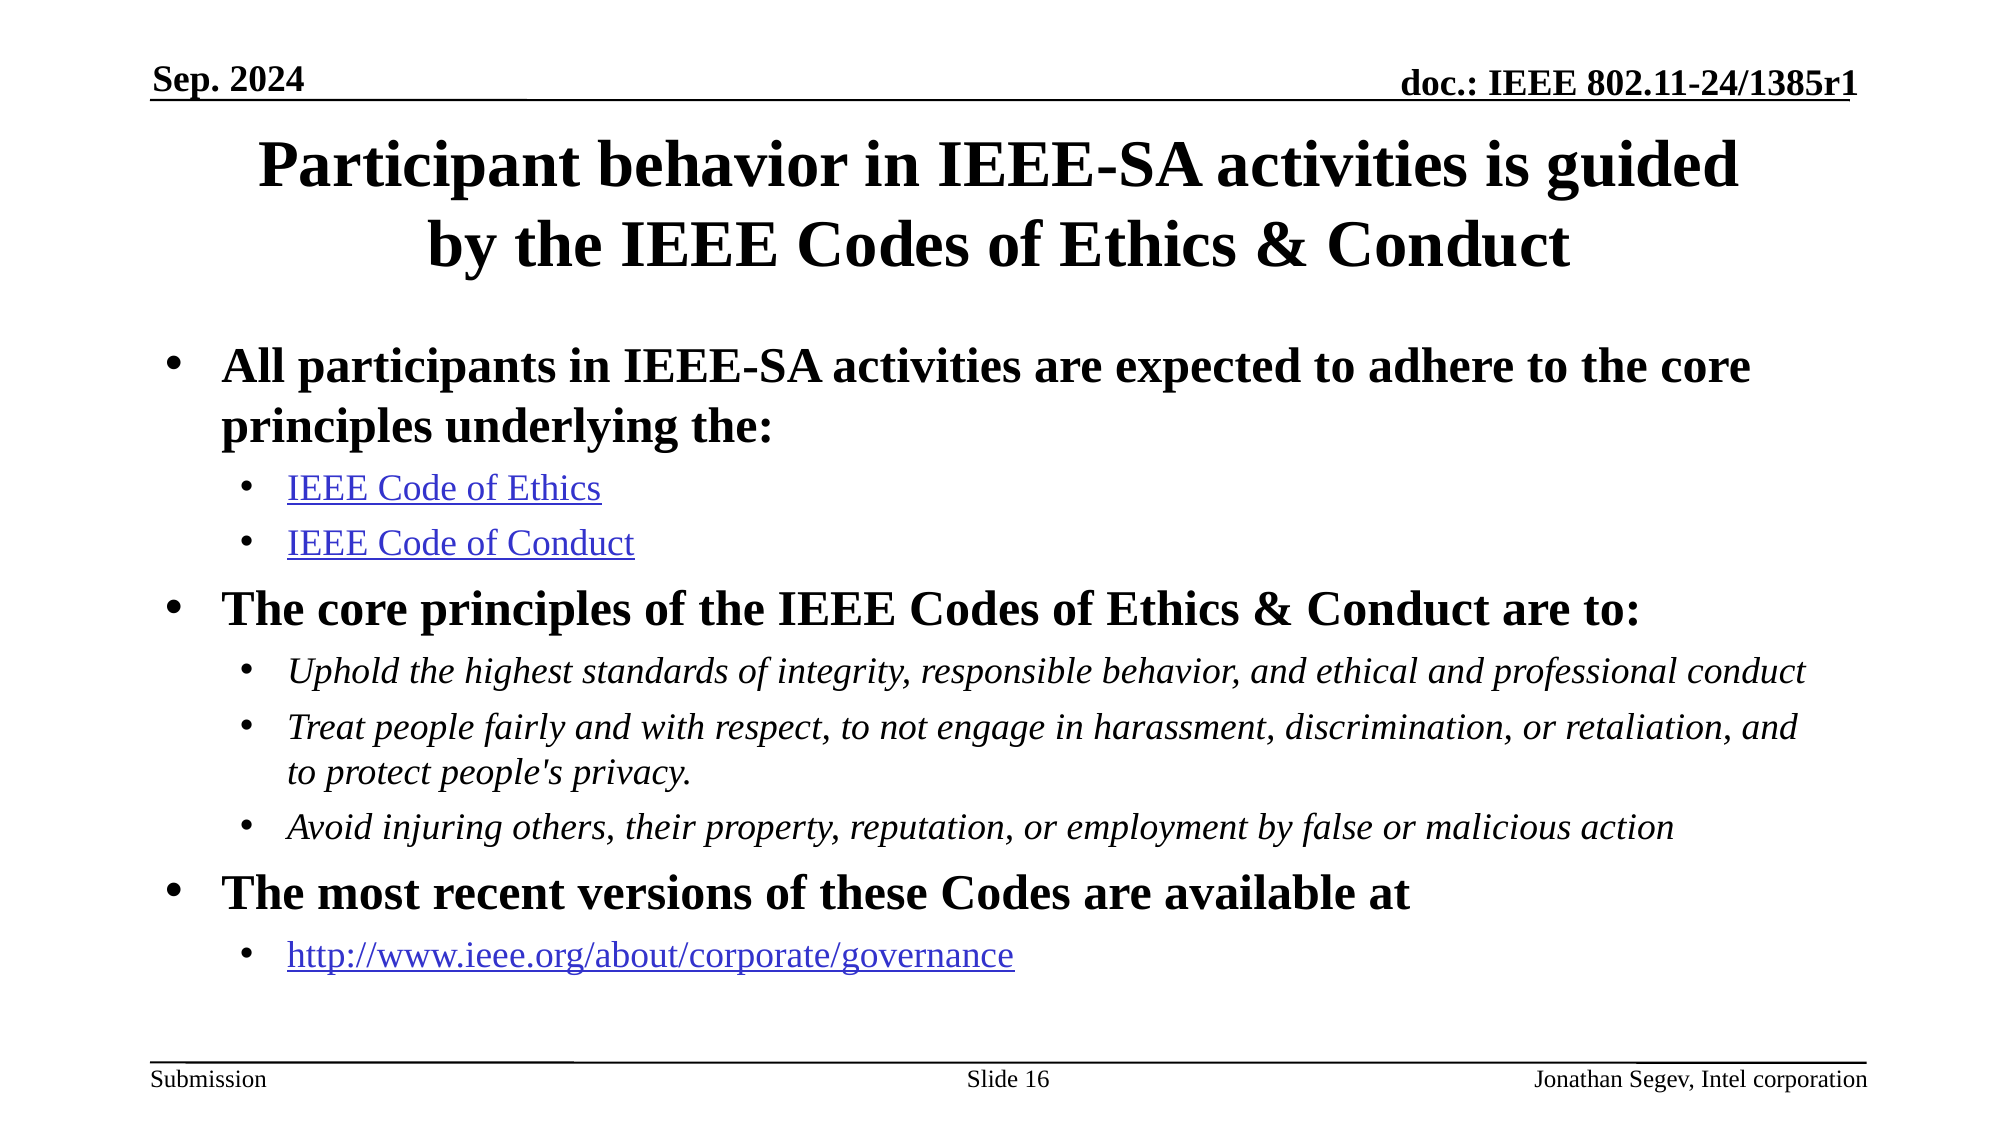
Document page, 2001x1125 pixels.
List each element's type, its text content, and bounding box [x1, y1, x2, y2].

title Participant behavior in IEEE-SA activities is guided by the IEEE Codes of Ethics & Conduct [149, 112, 1850, 288]
list All participants in IEEE-SA activities are expected to adhere to the core principles underlying the: IEEE Code of Ethics IEEE Code of Conduct The core principles of the IEEE Codes of Ethics & Conduct are to: Uphold the highest standards of integrity, responsible behavior, and ethical and professional conduct Treat people fairly and with respect, to not engage in harassment, discrimination, or retaliation, and to protect people's privacy. Avoid injuring others, their property, reputation, or employment by false or malicious action The most recent versions of these Codes are available at http://www.ieee.org/about/corporate/governance [149, 324, 1850, 1000]
slide_number Slide 16 [950, 1061, 1067, 1123]
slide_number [152, 54, 563, 100]
footer Jonathan Segev, Intel corporation [1171, 1061, 1869, 1093]
